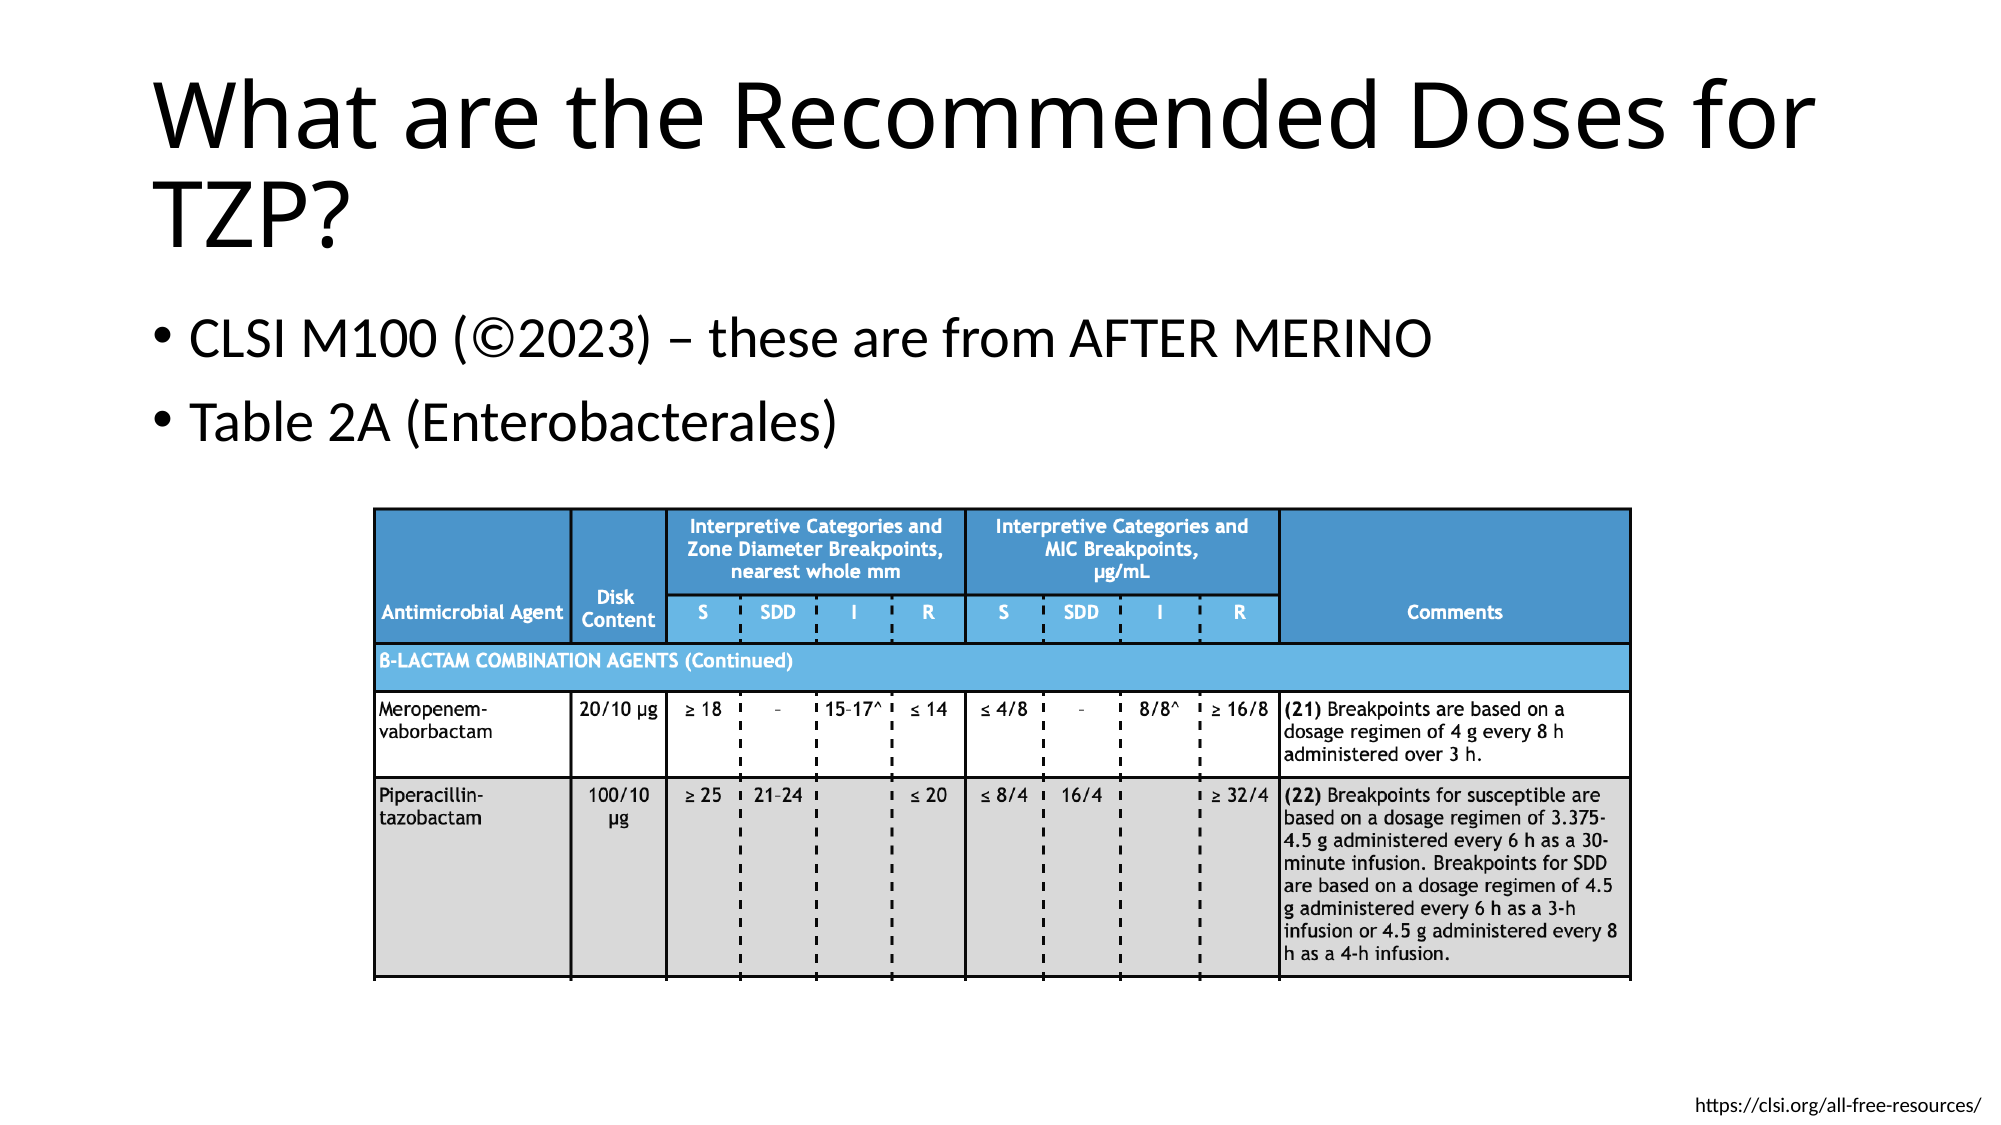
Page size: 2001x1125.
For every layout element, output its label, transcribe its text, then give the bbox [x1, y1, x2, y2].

list CLSI M100 (©2023) – these are from AFTER MERINO Table 2A (Enterobacterales) [137, 299, 1863, 483]
picture [362, 498, 1638, 981]
text_box https://clsi.org/all-free-resources/ [1680, 1084, 1997, 1125]
title What are the Recommended Doses for TZP? [137, 59, 1863, 278]
